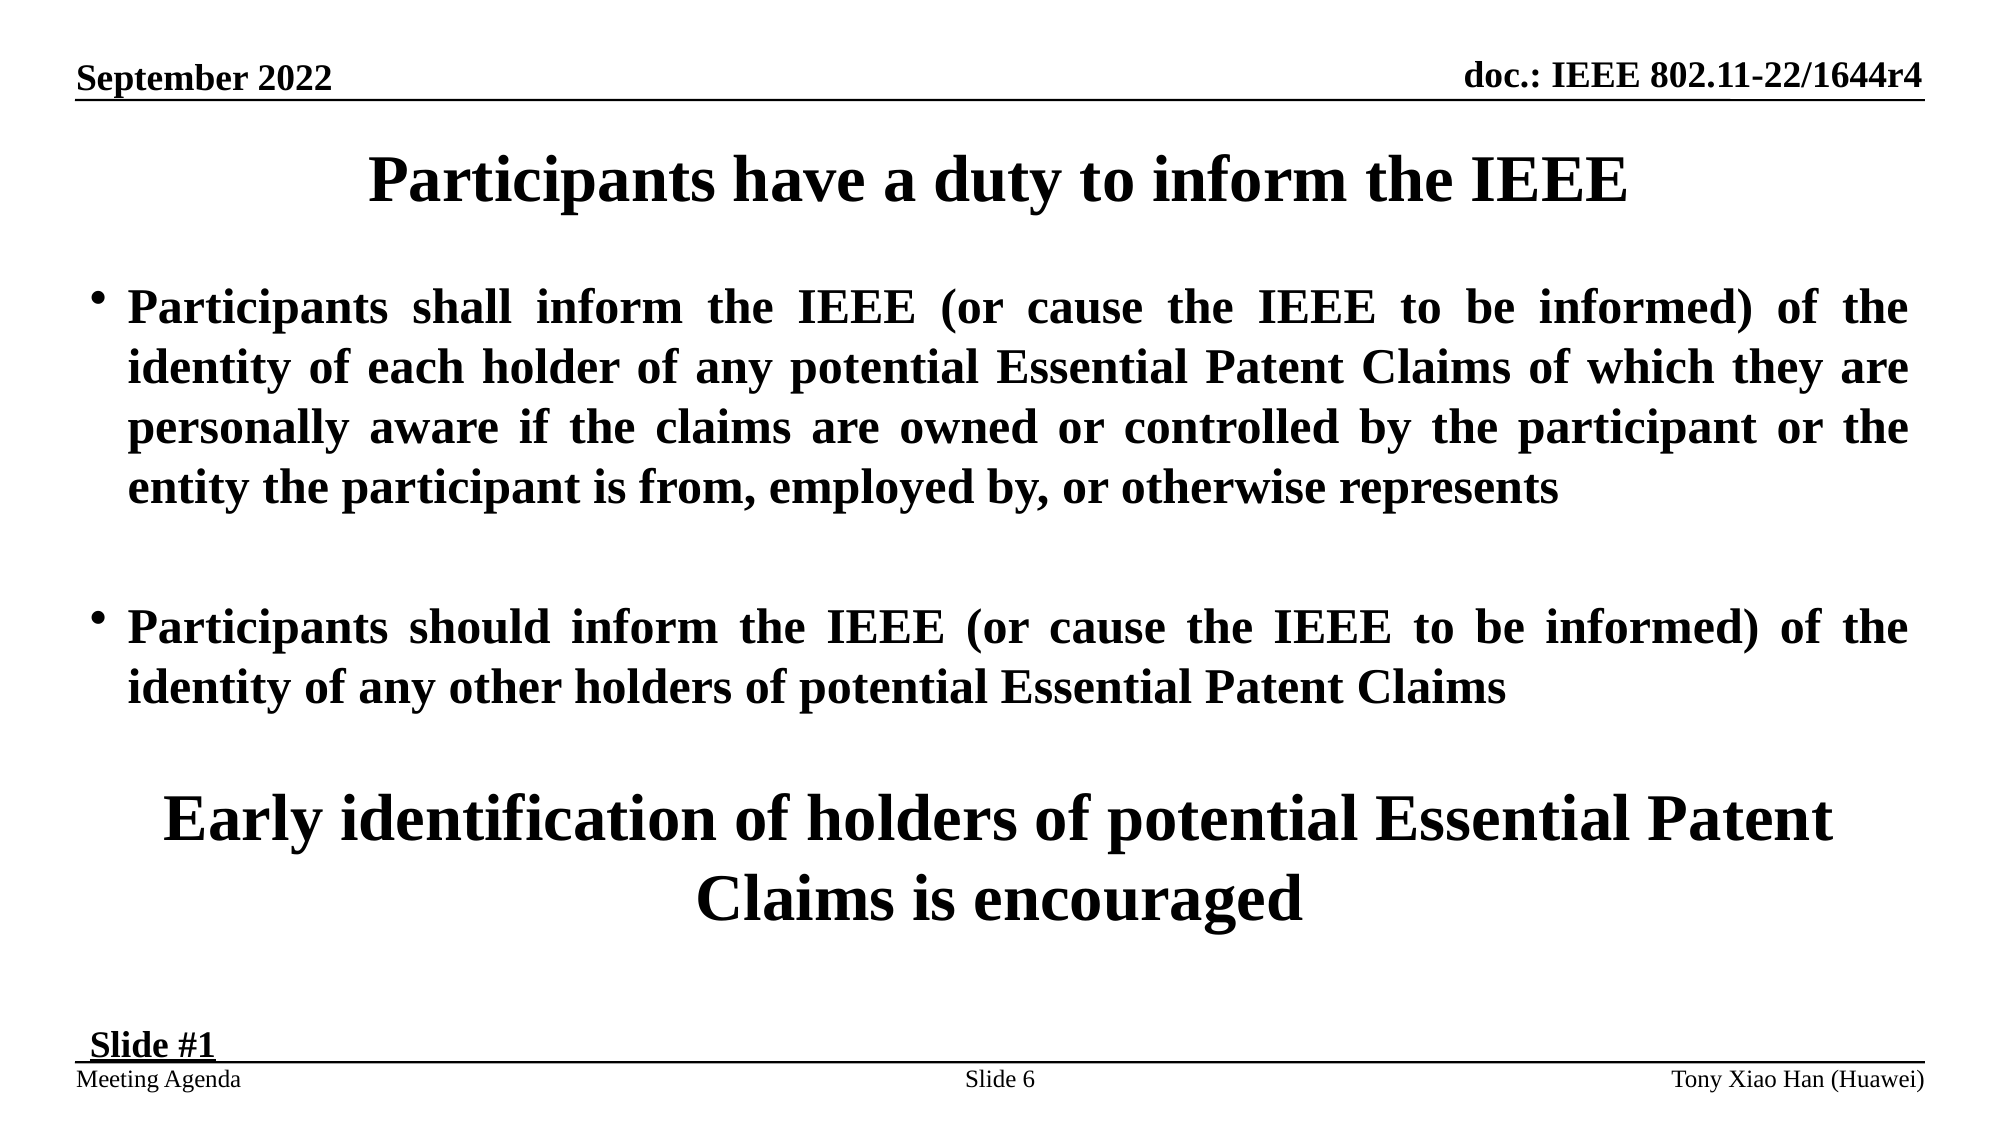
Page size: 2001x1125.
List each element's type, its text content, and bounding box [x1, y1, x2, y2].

text_box [337, 37, 1688, 163]
text_box Slide #1 [75, 1012, 232, 1073]
text_box Participants shall inform the IEEE (or cause the IEEE to be informed) of the identity of each holder of any potential Essential Patent Claims of which they are personally aware if the claims are owned or controlled by the participant or the entity the participant is from, employed by, or otherwise represents Participants should inform the IEEE (or cause the IEEE to be informed) of the identity of any other holders of potential Essential Patent Claims Early identification of holders of potential Essential Patent Claims is encouraged [75, 246, 1925, 1100]
text_box Participants have a duty to inform the IEEE [350, 87, 1650, 263]
